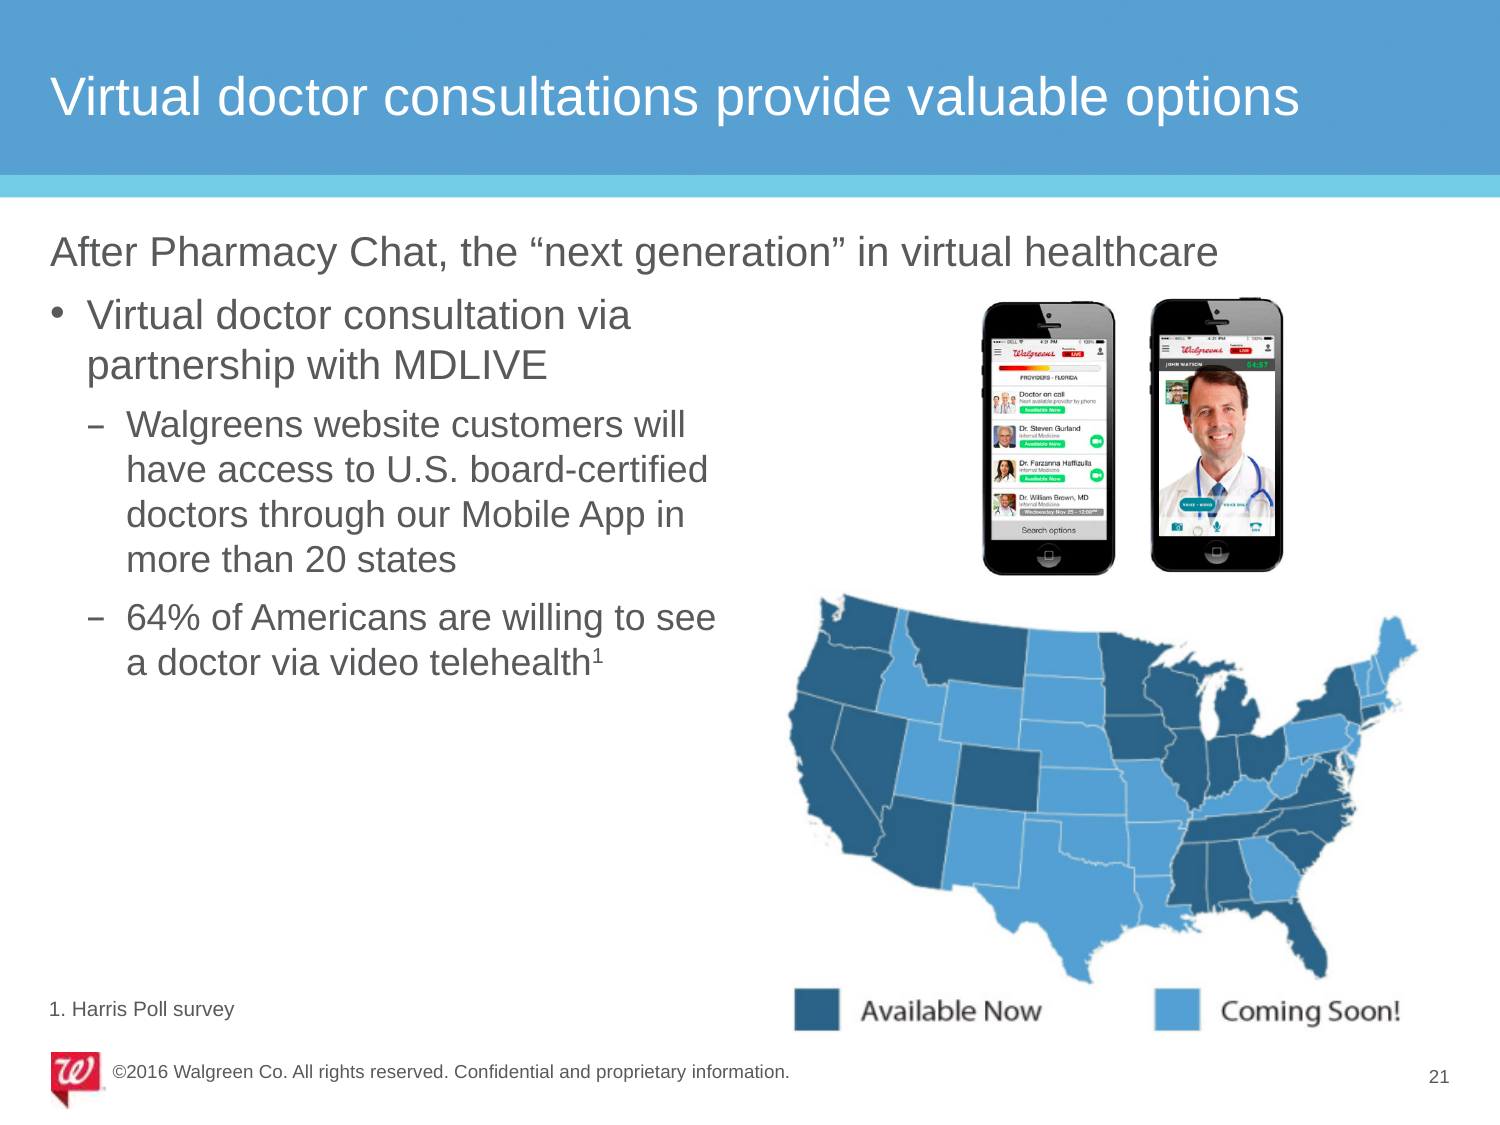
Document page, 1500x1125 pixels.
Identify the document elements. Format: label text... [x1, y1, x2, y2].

text_box 1. Harris Poll survey [34, 982, 779, 1048]
picture [784, 292, 1423, 1049]
footer ©2016 Walgreen Co. All rights reserved. Confidential and proprietary information. [112, 1050, 818, 1088]
title Virtual doctor consultations provide valuable options [50, 36, 1450, 152]
picture [0, 0, 1500, 174]
list After Pharmacy Chat, the “next generation” in virtual healthcare Virtual doctor consultation via partnership with MDLIVE Walgreens website customers will have access to U.S. board-certified doctors through our Mobile App in more than 20 states 64% of Americans are willing to see a doctor via video telehealth1 [50, 224, 1450, 1025]
picture [51, 1052, 106, 1109]
